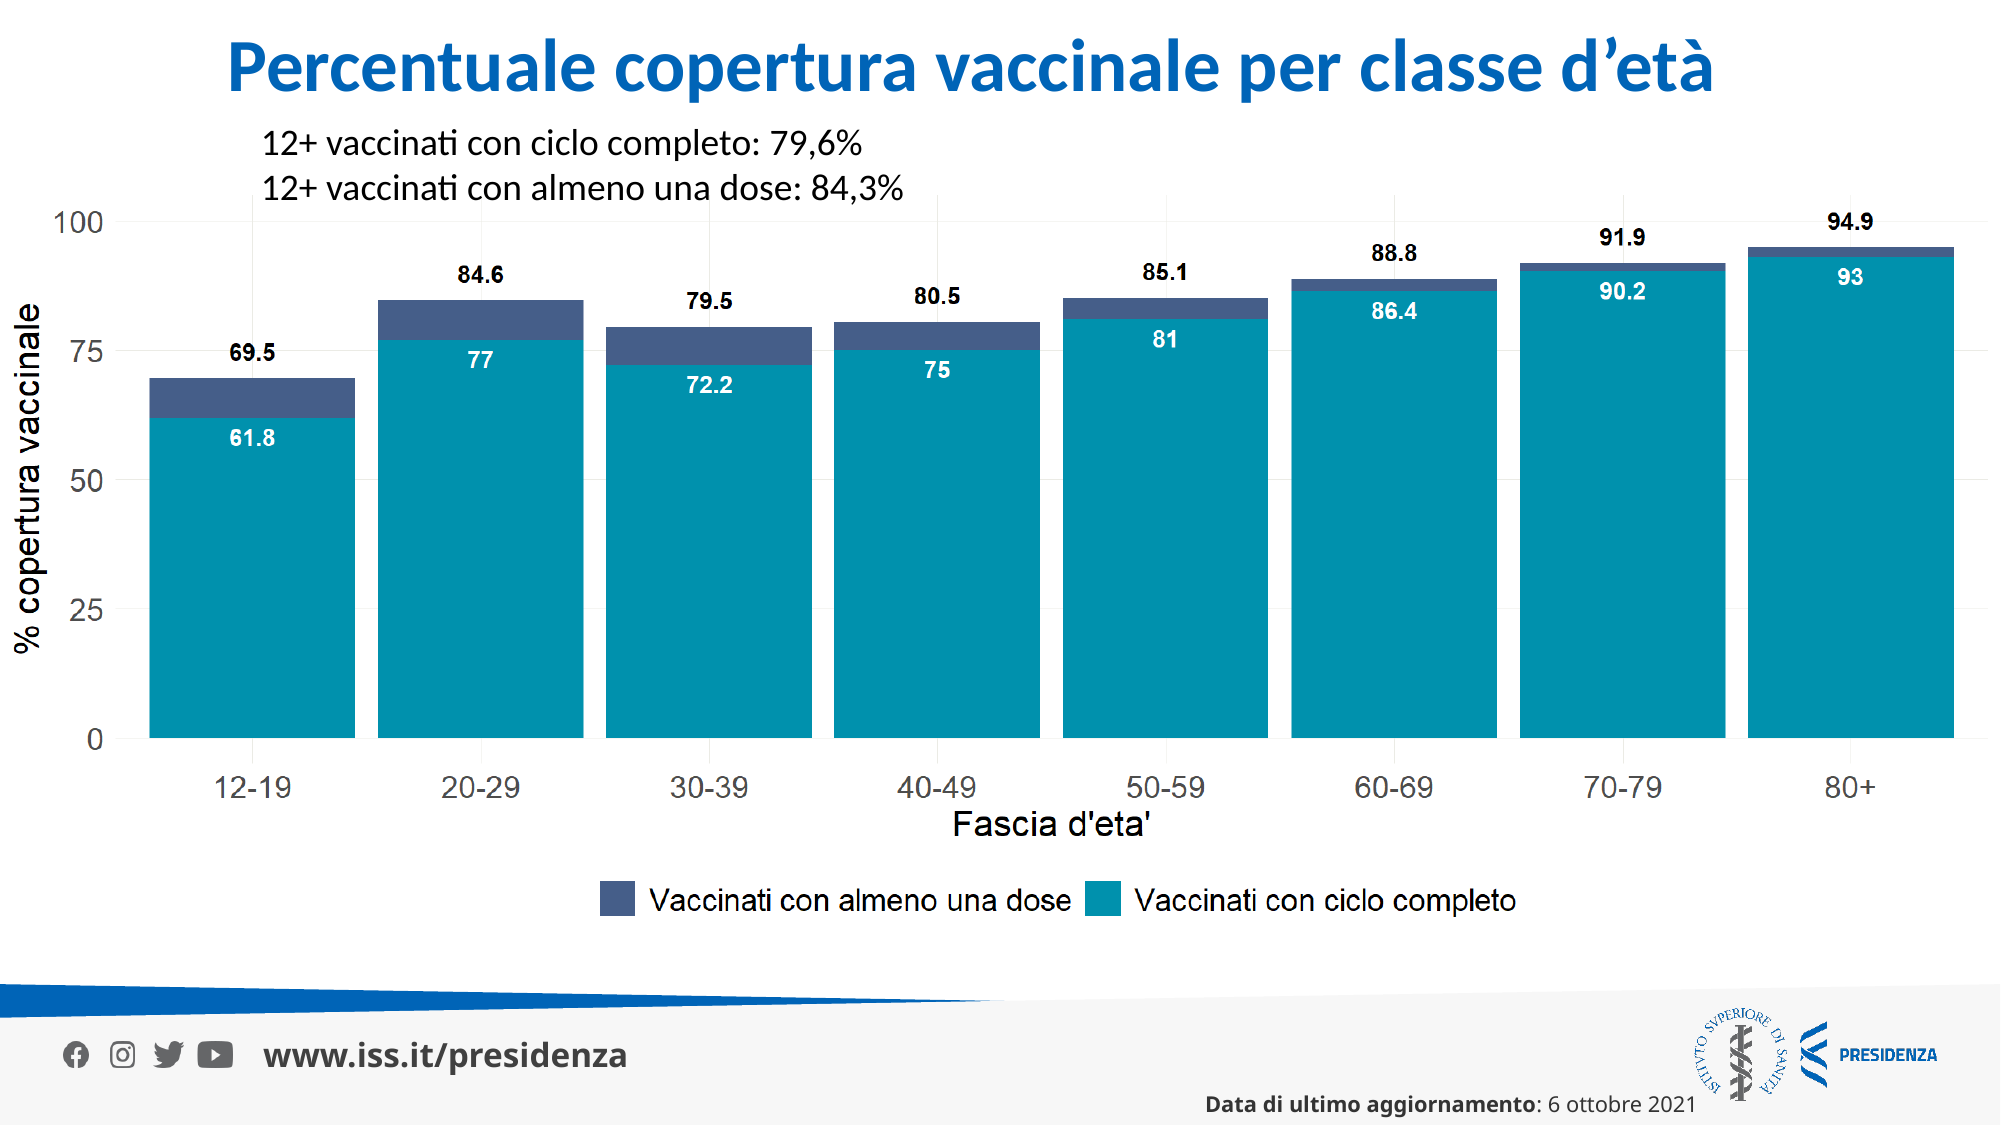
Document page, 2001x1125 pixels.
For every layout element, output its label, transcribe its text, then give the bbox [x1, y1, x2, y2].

picture [63, 1041, 233, 1068]
text_box Data di ultimo aggiornamento: 6 ottobre 2021 [1190, 1083, 1713, 1125]
picture [0, 183, 2000, 942]
text_box Percentuale copertura vaccinale per classe d’età [0, 0, 1955, 137]
picture [1694, 1008, 1937, 1101]
text_box 12+ vaccinati con ciclo completo: 79,6% 12+ vaccinati con almeno una dose: 84,3% [246, 110, 1077, 183]
